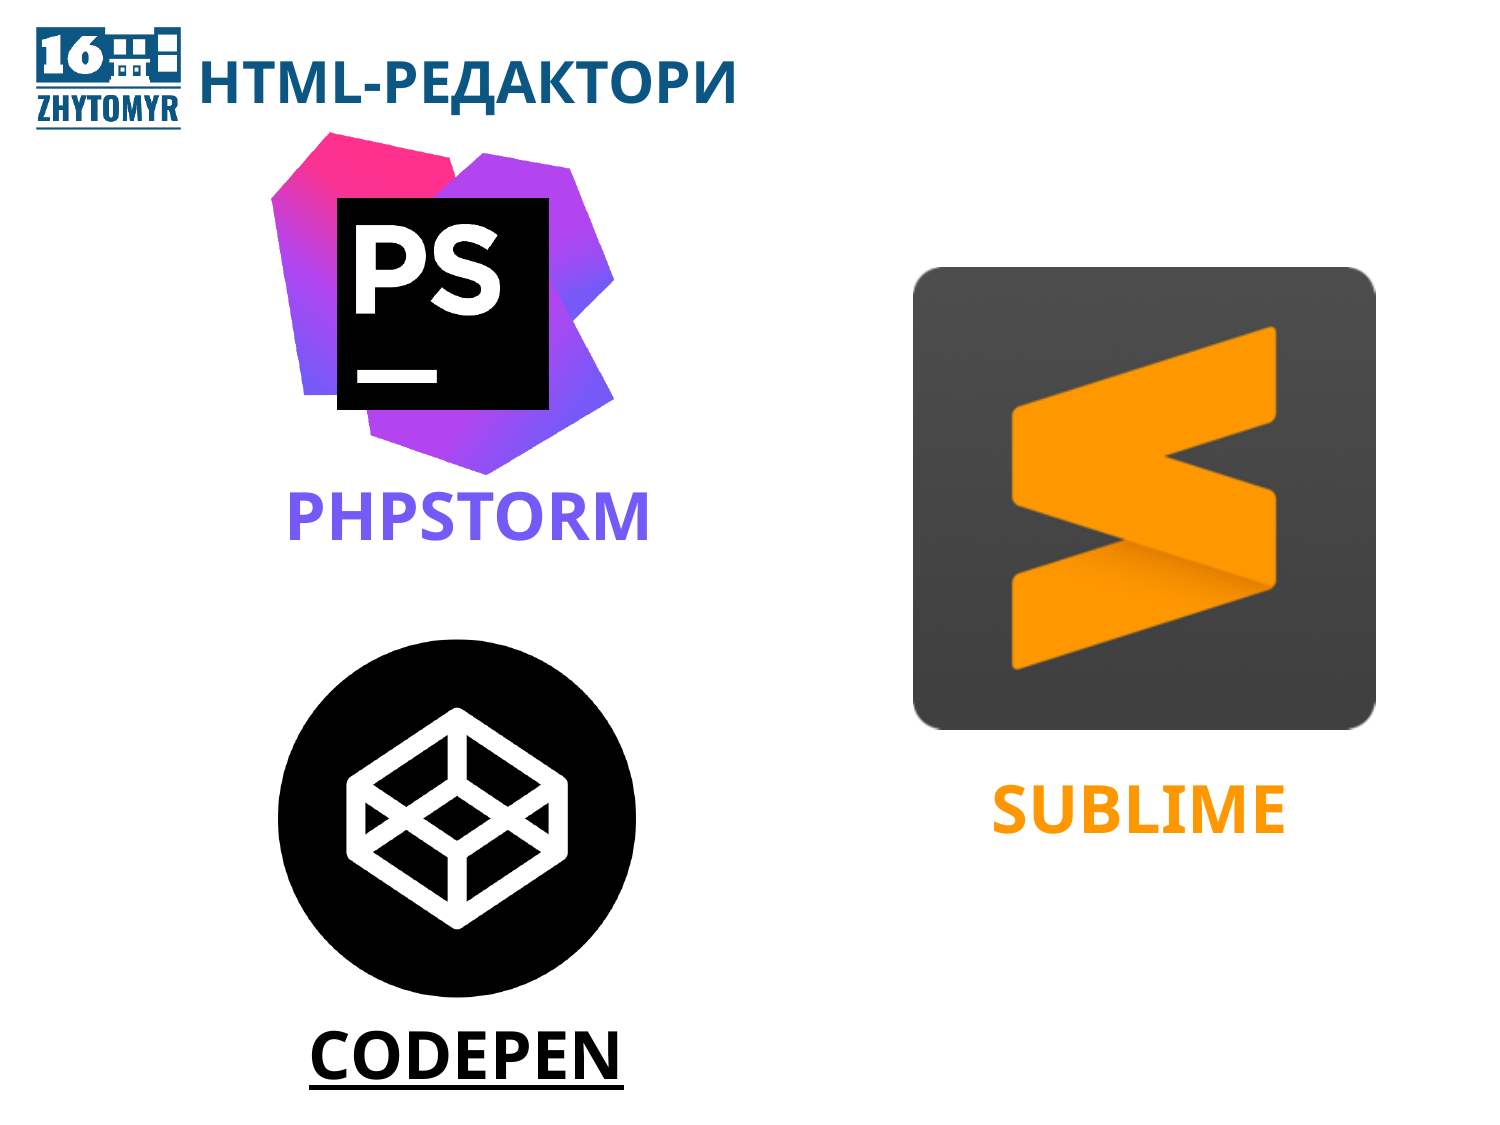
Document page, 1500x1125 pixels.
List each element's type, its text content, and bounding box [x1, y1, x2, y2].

picture [269, 631, 644, 1006]
text_box SUBLIME [856, 759, 1424, 854]
text_box PHPSTORM [185, 466, 753, 562]
picture [913, 267, 1377, 730]
text_box CODEPEN [183, 1005, 750, 1112]
picture [271, 132, 614, 476]
picture [17, 11, 201, 150]
text_box HTML-РЕДАКТОРИ [201, 37, 1483, 123]
